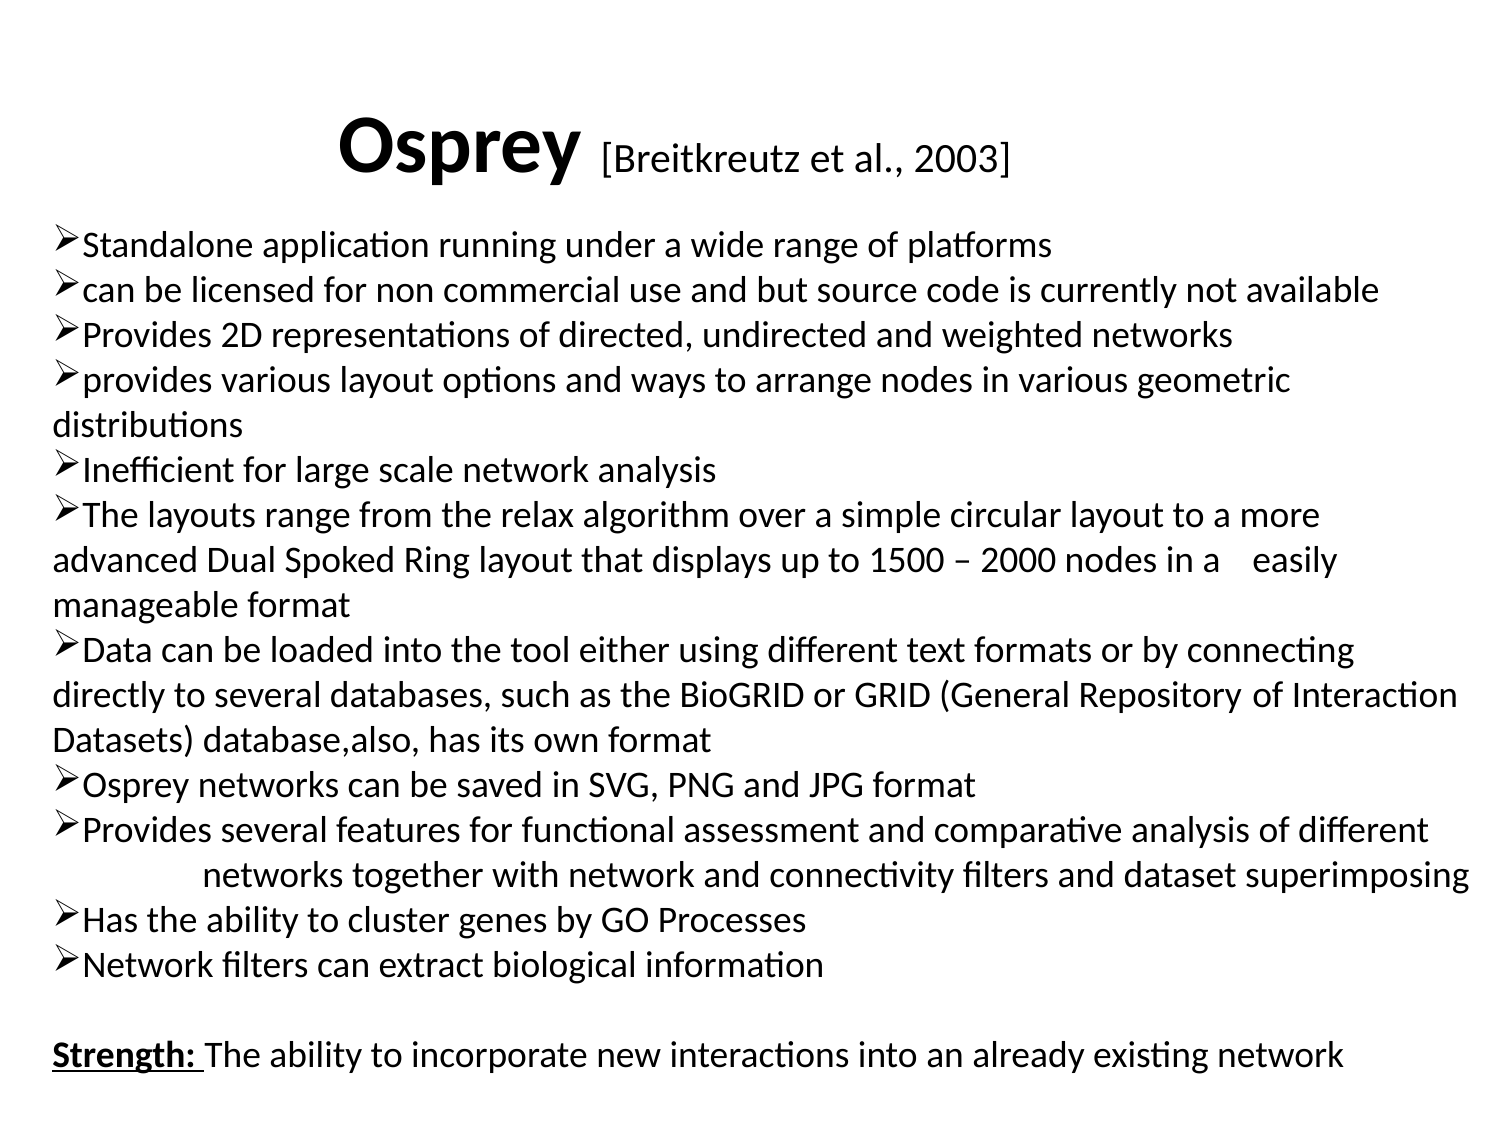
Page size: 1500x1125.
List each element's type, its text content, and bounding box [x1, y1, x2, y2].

text_box Standalone application running under a wide range of platforms can be licensed for non commercial use and but source code is currently not available Provides 2D representations of directed, undirected and weighted networks provides various layout options and ways to arrange nodes in various geometric distributions Inefficient for large scale network analysis The layouts range from the relax algorithm over a simple circular layout to a more advanced Dual Spoked Ring layout that displays up to 1500 – 2000 nodes in a easily manageable format Data can be loaded into the tool either using different text formats or by connecting directly to several databases, such as the BioGRID or GRID (General Repository of Interaction Datasets) database,also, has its own format Osprey networks can be saved in SVG, PNG and JPG format Provides several features for functional assessment and comparative analysis of different networks together with network and connectivity filters and dataset superimposing Has the ability to cluster genes by GO Processes Network filters can extract biological information Strength: The ability to incorporate new interactions into an already existing network [37, 212, 1500, 1083]
text_box Osprey [Breitkreutz et al., 2003] [0, 45, 1350, 233]
